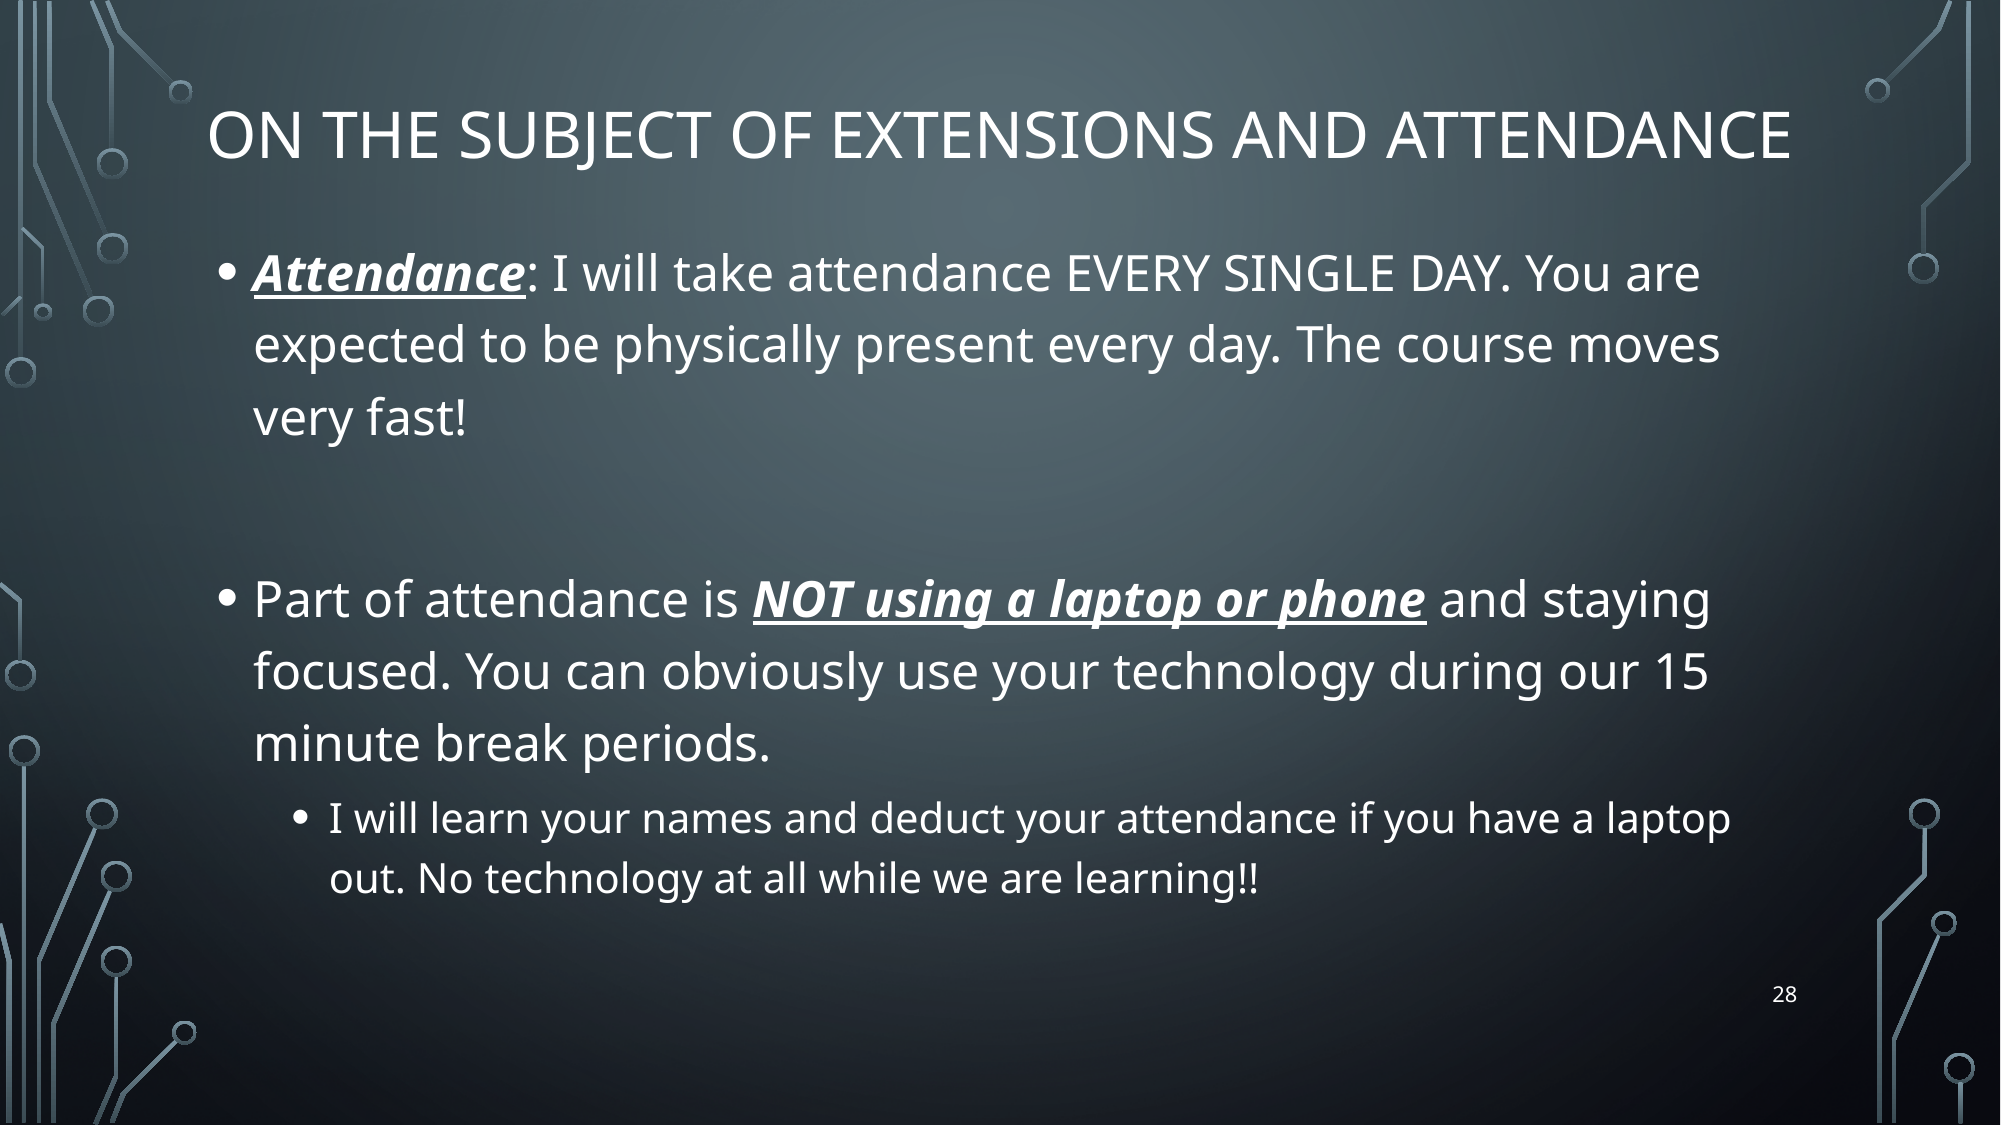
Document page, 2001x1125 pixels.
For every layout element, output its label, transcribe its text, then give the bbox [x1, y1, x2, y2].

slide_number 28 [1685, 965, 1813, 1025]
title On the subject of extensions and Attendance [187, 70, 1813, 206]
list Attendance: I will take attendance EVERY SINGLE DAY. You are expected to be physically present every day. The course moves very fast! Part of attendance is NOT using a laptop or phone and staying focused. You can obviously use your technology during our 15 minute break periods. I will learn your names and deduct your attendance if you have a laptop out. No technology at all while we are learning!! [201, 221, 1813, 1048]
